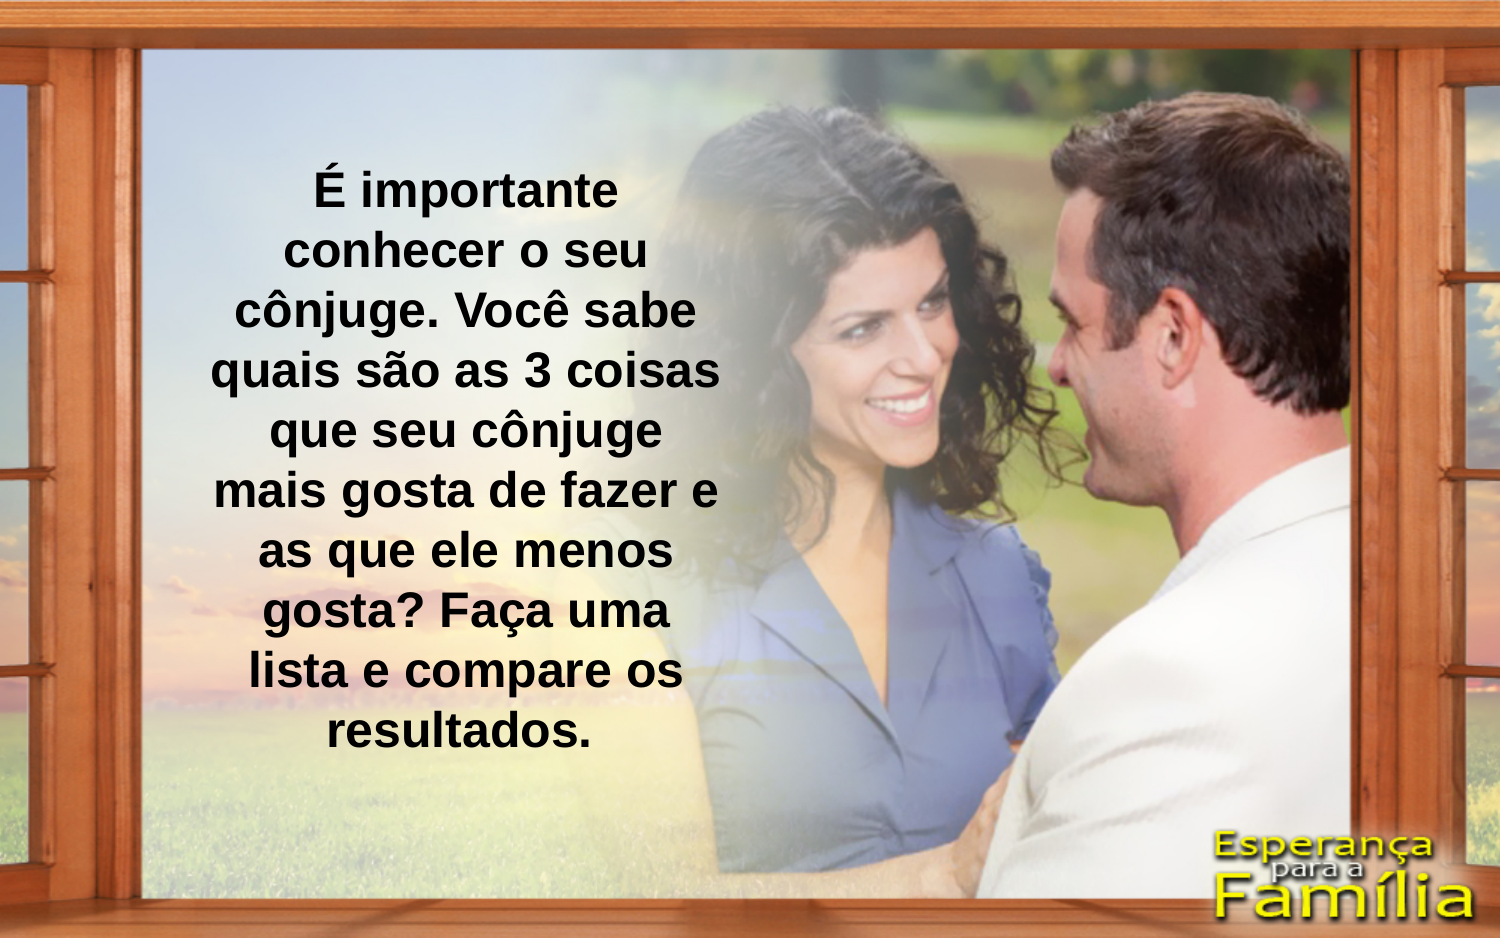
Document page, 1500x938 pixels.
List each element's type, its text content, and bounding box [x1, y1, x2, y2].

picture [0, 0, 1500, 938]
text_box É importante conhecer o seu cônjuge. Você sabe quais são as 3 coisas que seu cônjuge mais gosta de fazer e as que ele menos gosta? Faça uma lista e compare os resultados. [194, 149, 739, 765]
